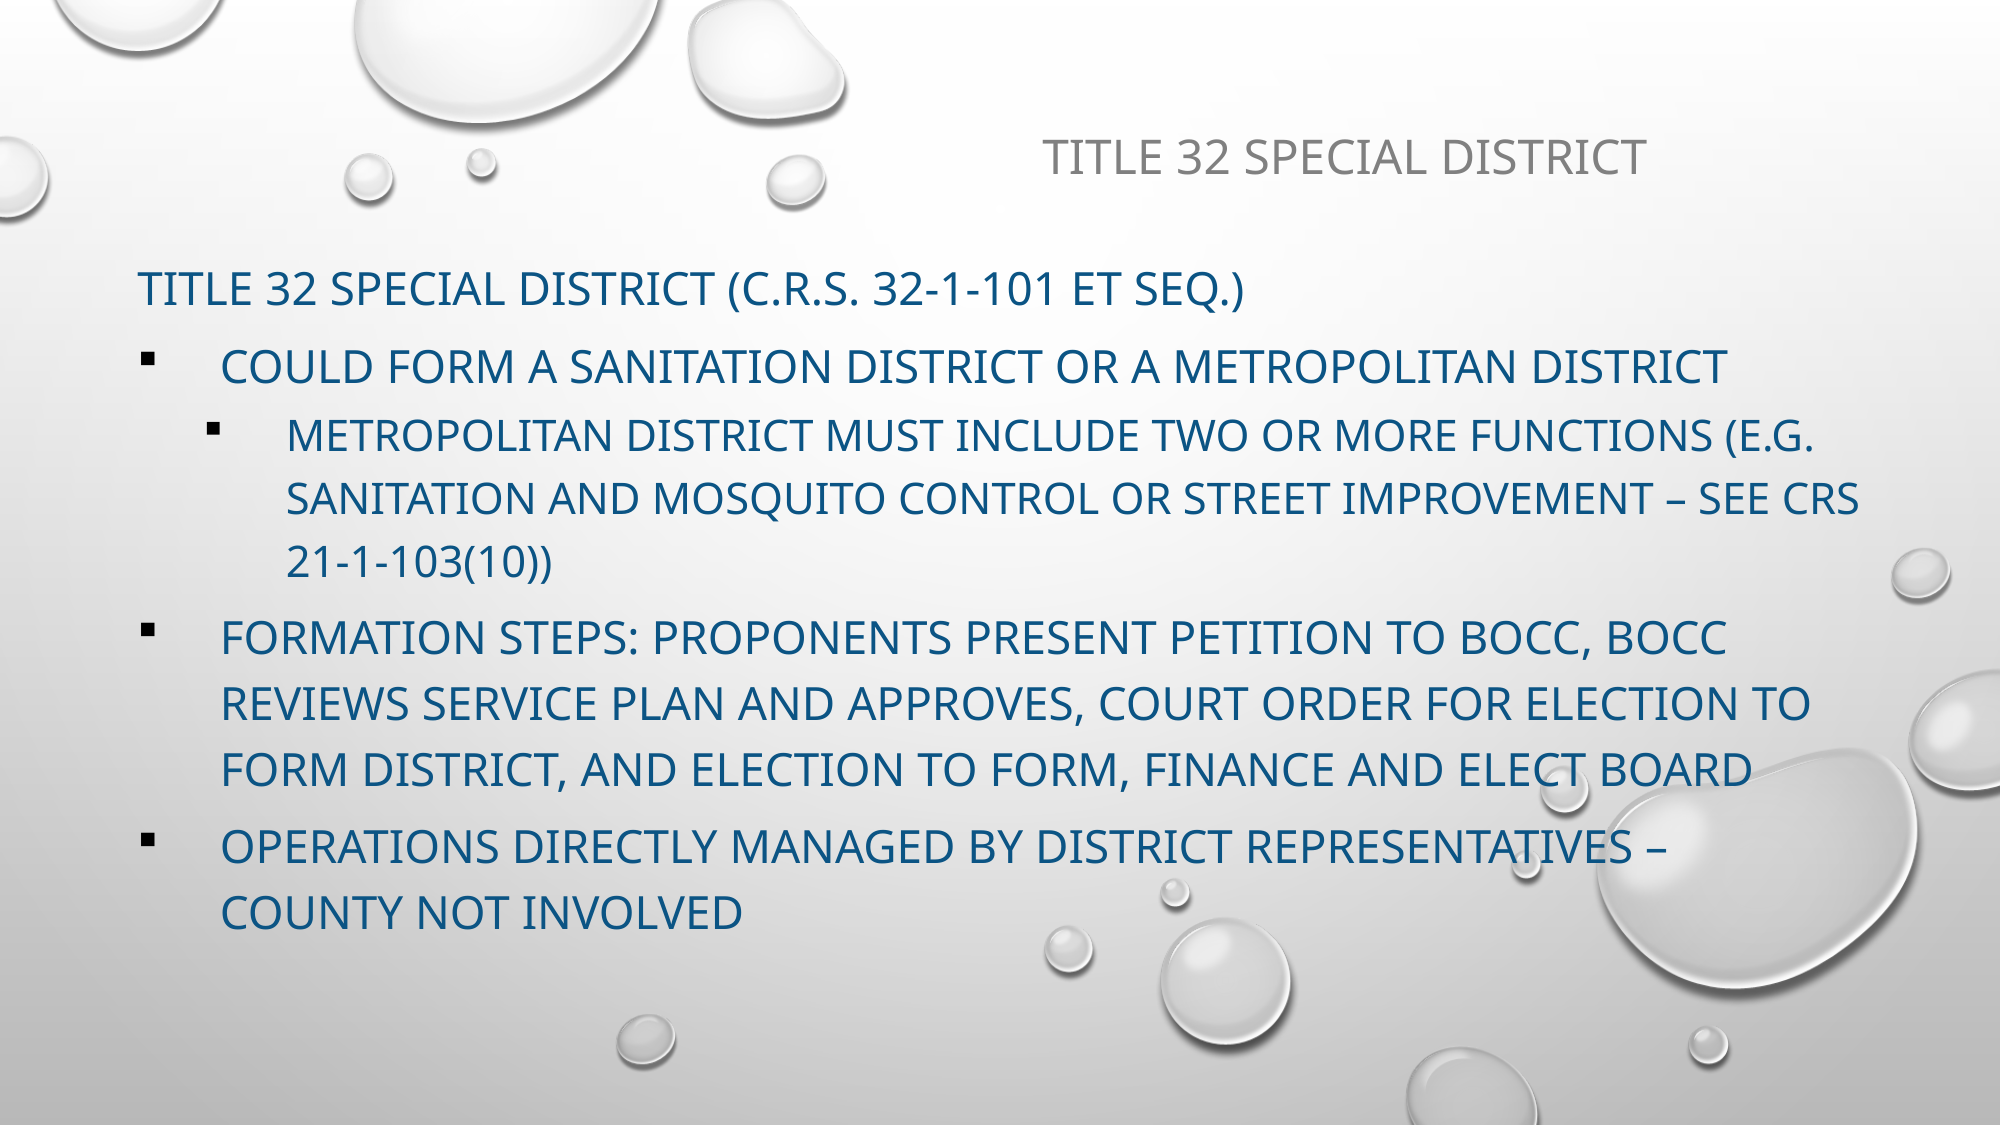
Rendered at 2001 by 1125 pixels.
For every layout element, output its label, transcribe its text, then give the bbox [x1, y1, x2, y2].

subtitle title 32 special district (C.R.S. 32-1-101 et seq.) Could form a Sanitation district or a metropolitan district Metropolitan district must include two or more functions (e.g. sanitation and mosquito control or street improvement – see CRS 21-1-103(10)) Formation steps: Proponents present petition to BOCC, BOCC reviews service plan and approves, court order for election to form district, and election to form, finance and elect board Operations directly managed by district representatives – county not involved [122, 241, 1878, 950]
picture [0, 0, 2000, 1125]
title Title 32 special district [999, 102, 1691, 193]
